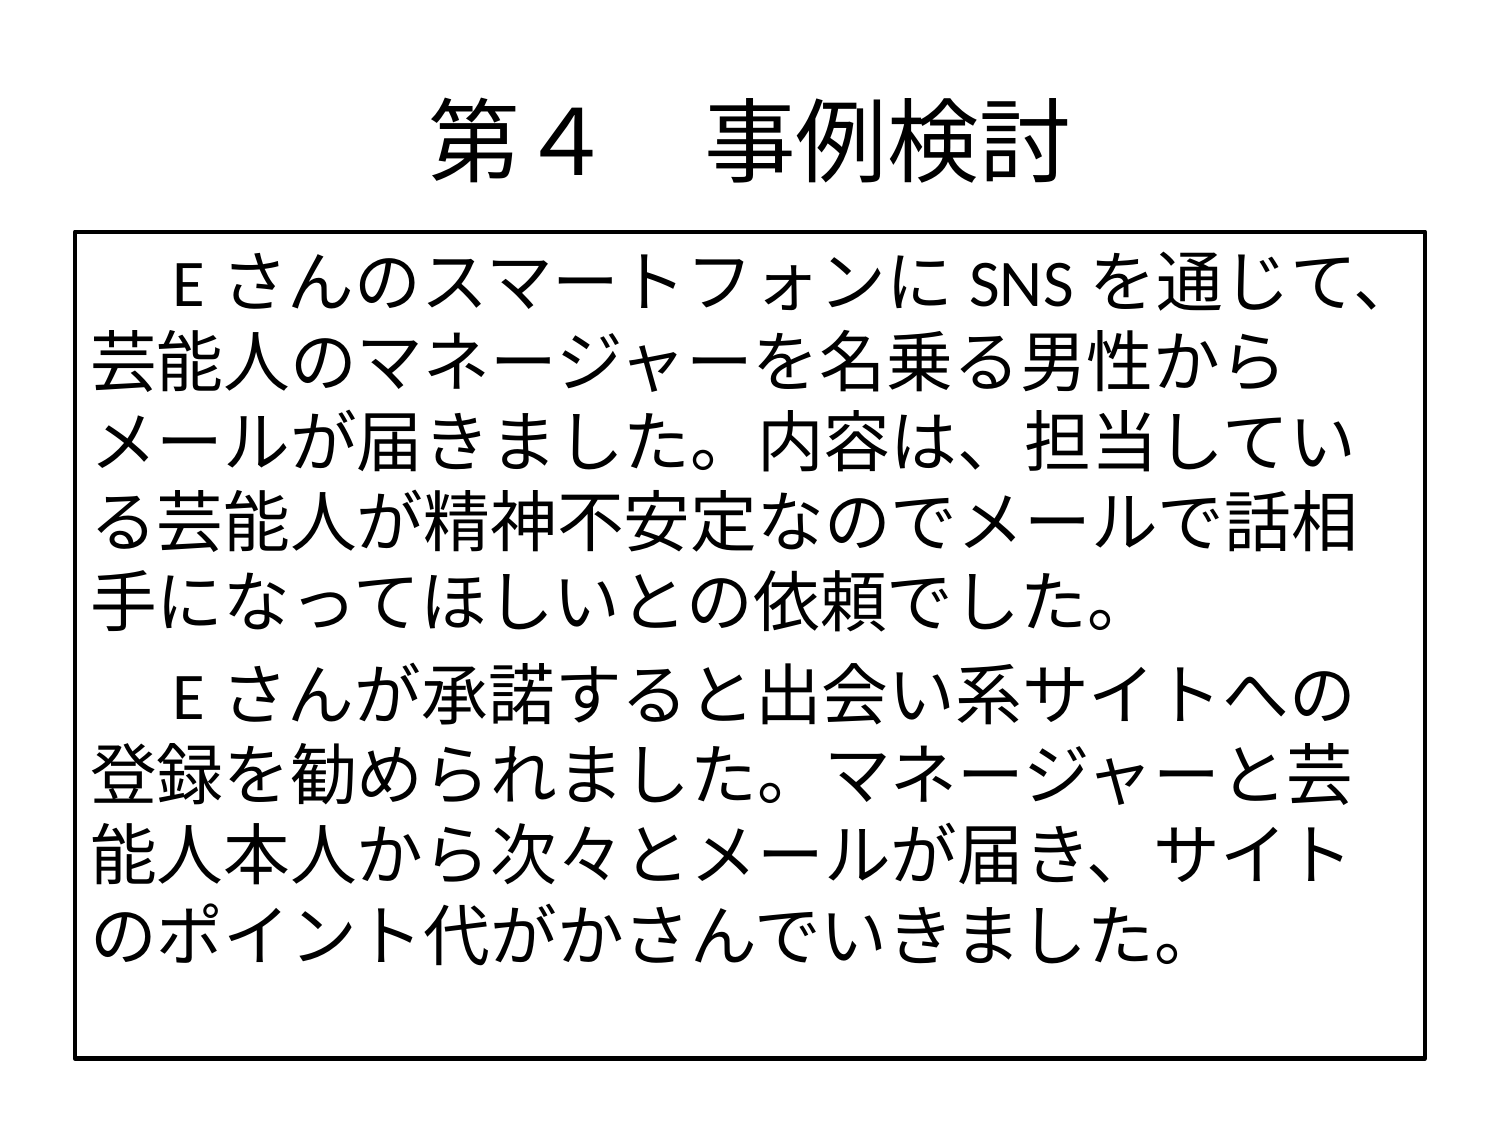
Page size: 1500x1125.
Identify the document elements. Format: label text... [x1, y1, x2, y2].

list EさんのスマートフォンにSNSを通じて、芸能人のマネージャーを名乗る男性からメールが届きました。内容は、担当している芸能人が精神不安定なのでメールで話相手になってほしいとの依頼でした。 Eさんが承諾すると出会い系サイトへの登録を勧められました。マネージャーと芸能人本人から次々とメールが届き、サイトのポイント代がかさんでいきました。 [73, 230, 1427, 1061]
title 第４ 事例検討 [75, 45, 1425, 230]
